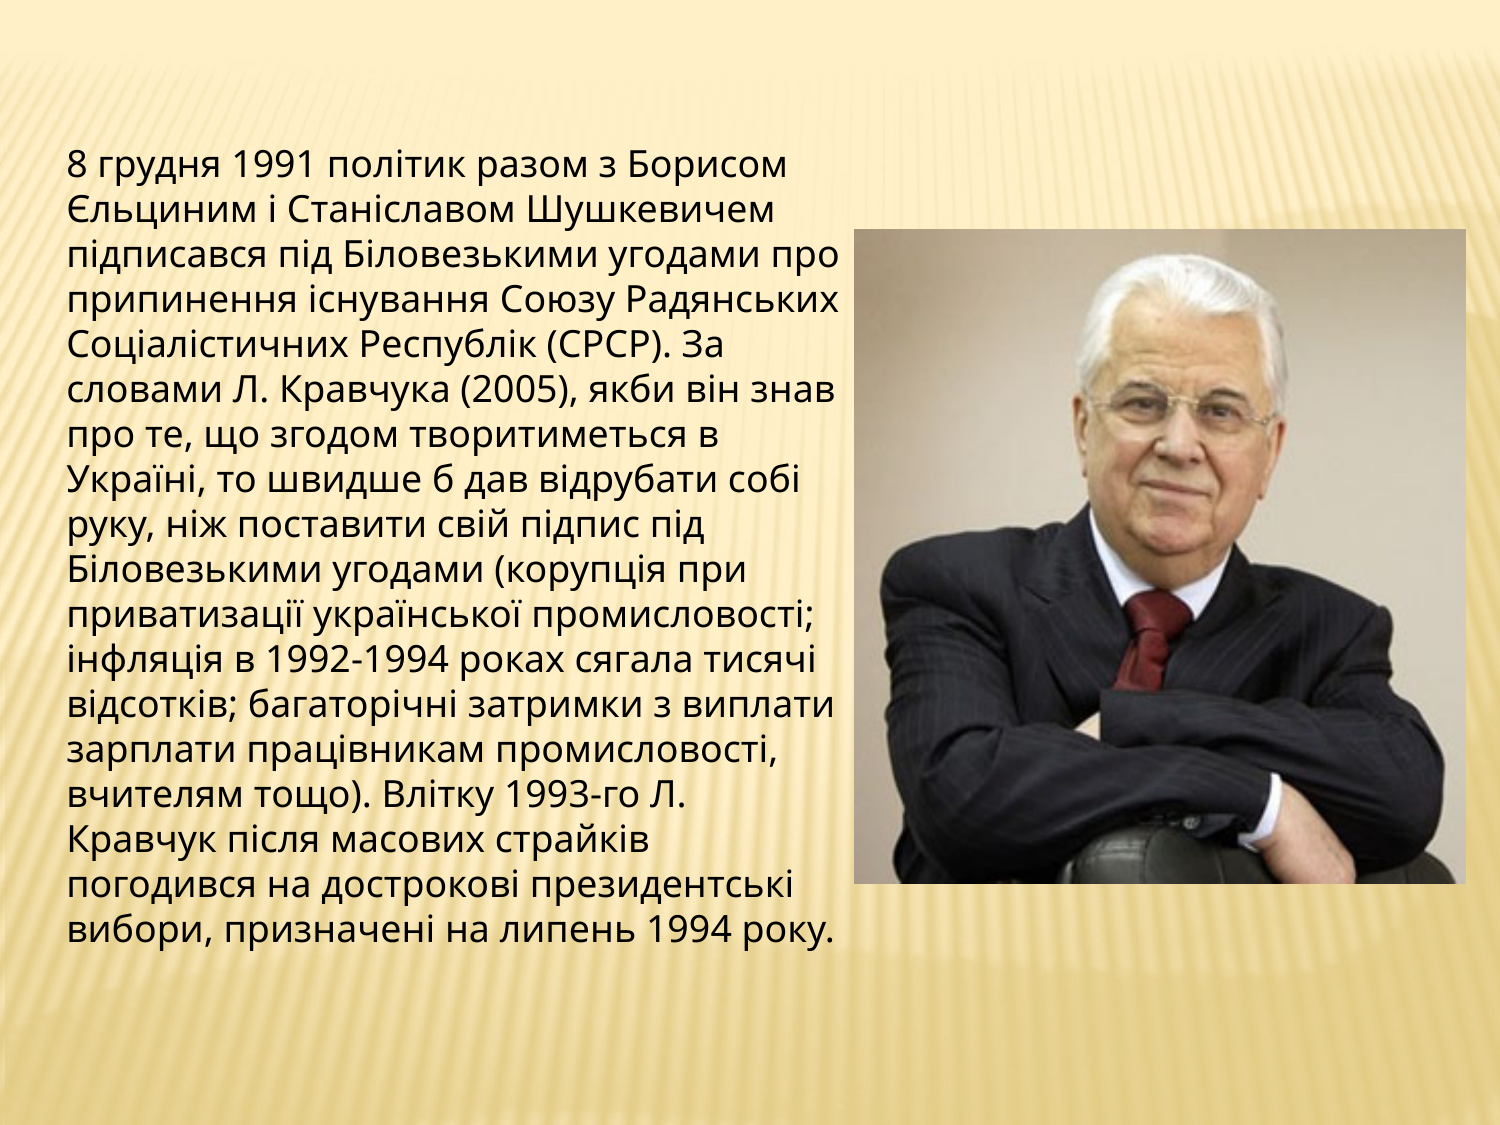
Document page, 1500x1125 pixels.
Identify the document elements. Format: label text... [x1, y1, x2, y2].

picture [853, 228, 1466, 885]
text_box 8 грудня 1991 політик разом з Борисом Єльциним і Станіславом Шушкевичем підписався під Біловезькими угодами про припинення існування Союзу Радянських Соціалістичних Республік (СРСР). За словами Л. Кравчука (2005), якби він знав про те, що згодом творитиметься в Україні, то швидше б дав відрубати собі руку, ніж поставити свій підпис під Біловезькими угодами (корупція при приватизації української промисловості; інфляція в 1992-1994 роках сягала тисячі відсотків; багаторічні затримки з виплати зарплати працівникам промисловості, вчителям тощо). Влітку 1993-го Л. Кравчук після масових страйків погодився на дострокові президентські вибори, призначені на липень 1994 року. [51, 132, 858, 1003]
